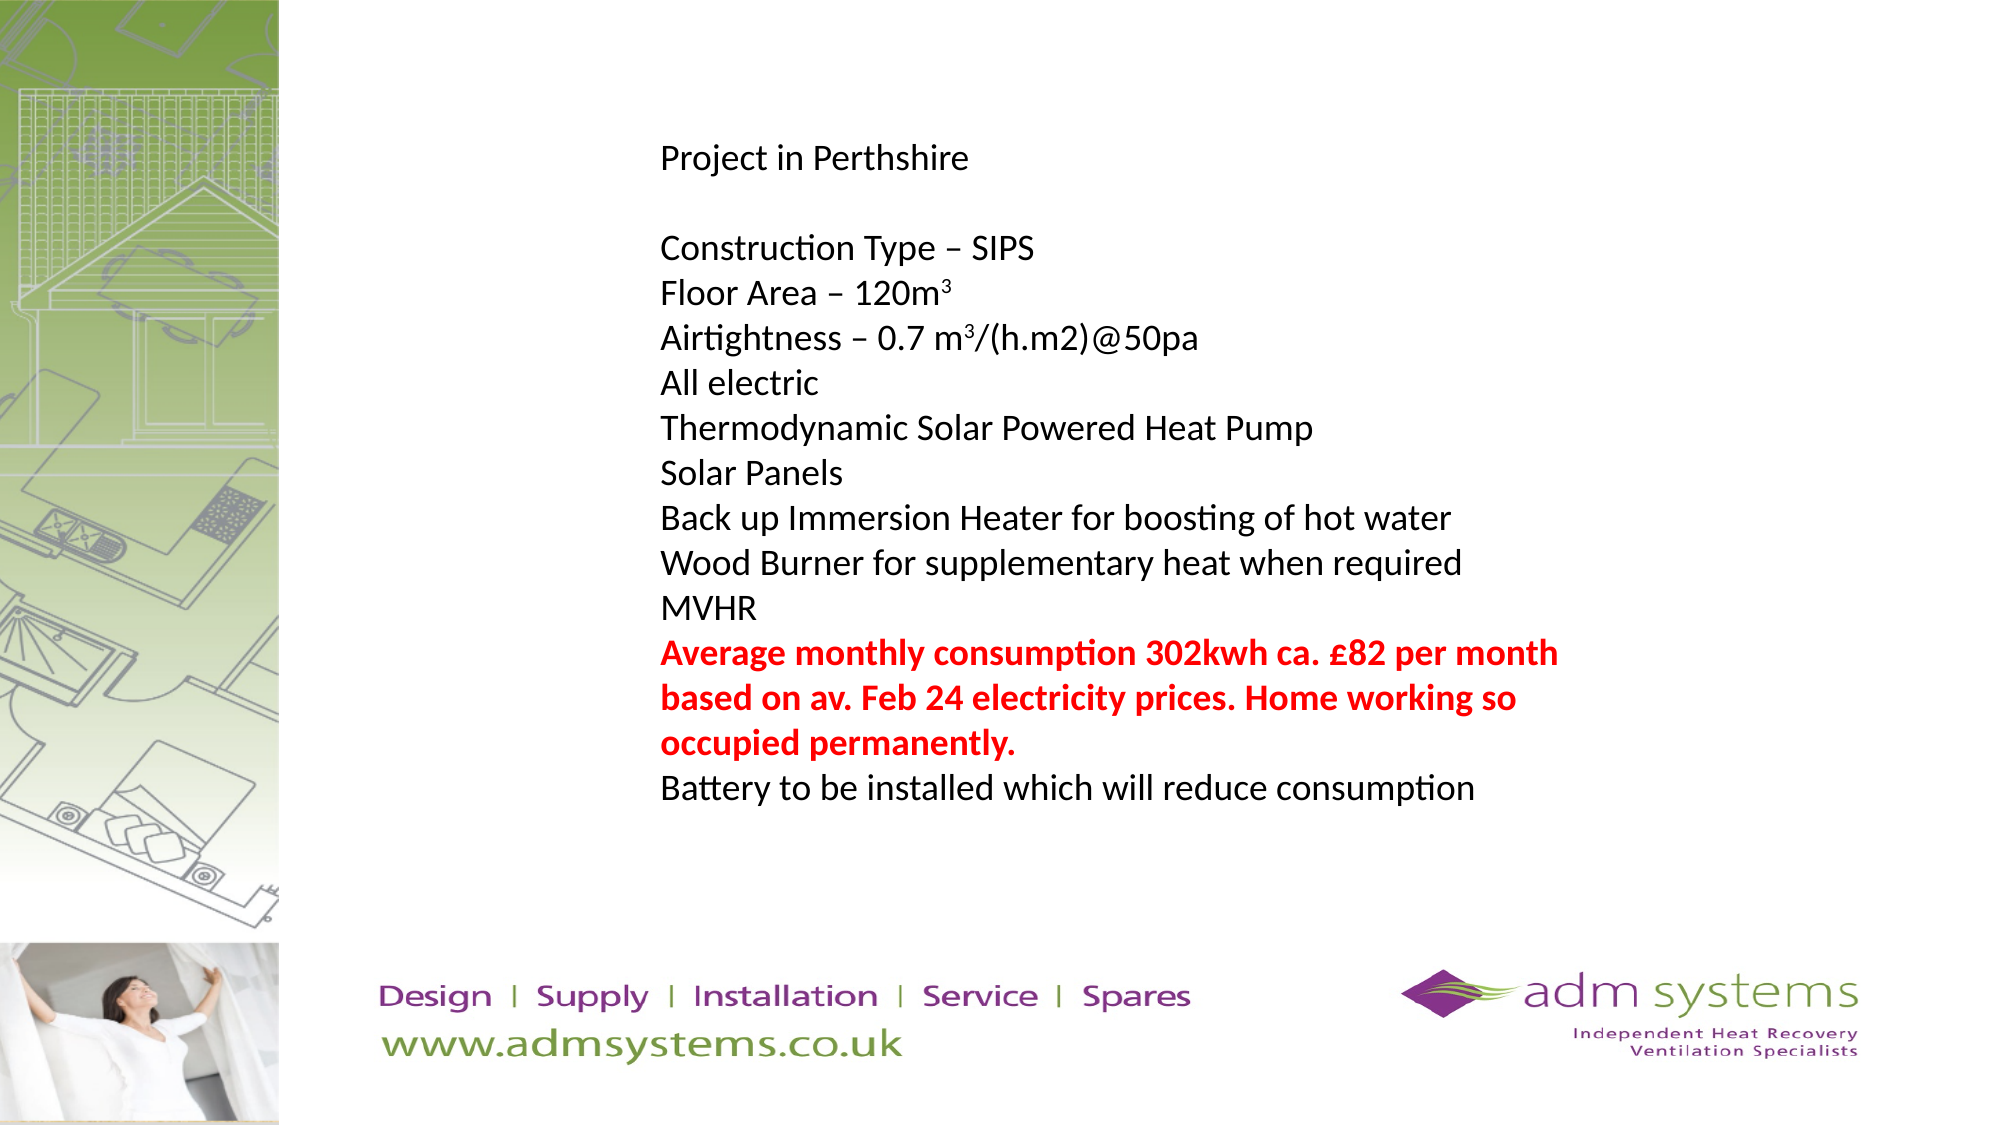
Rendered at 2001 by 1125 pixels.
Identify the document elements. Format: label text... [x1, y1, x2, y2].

picture [0, 0, 279, 1125]
text_box Project in Perthshire Construction Type – SIPS Floor Area – 120m3 Airtightness – 0.7 m3/(h.m2)@50pa All electric Thermodynamic Solar Powered Heat Pump Solar Panels Back up Immersion Heater for boosting of hot water Wood Burner for supplementary heat when required MVHR Average monthly consumption 302kwh ca. £82 per month based on av. Feb 24 electricity prices. Home working so occupied permanently. Battery to be installed which will reduce consumption [645, 125, 1579, 861]
picture [321, 951, 2000, 1125]
